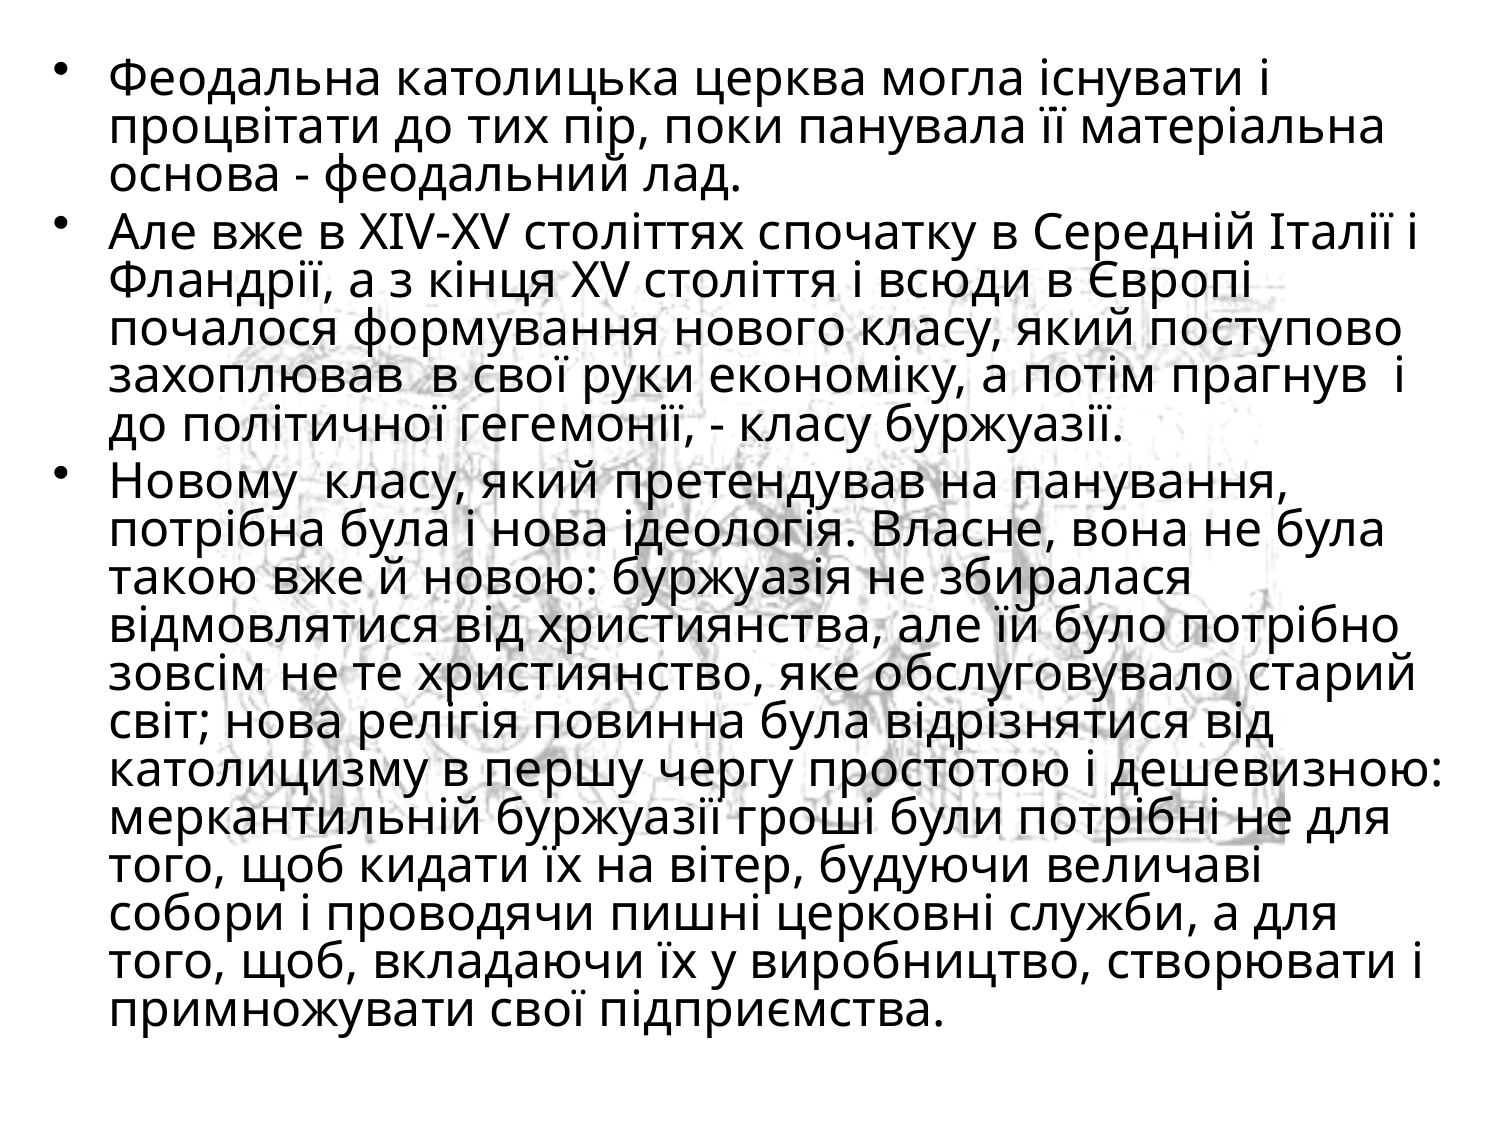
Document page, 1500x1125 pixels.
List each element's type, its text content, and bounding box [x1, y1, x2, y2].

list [215, 49, 1285, 1076]
list Феодальна католицька церква могла існувати і процвітати до тих пір, поки панувала її матеріальна основа - феодальний лад. Але вже в XIV-XV століттях спочатку в Середній Італії і Фландрії, а з кінця XV століття і всюди в Європі почалося формування нового класу, який поступово захоплював в свої руки економіку, а потім прагнув і до політичної гегемонії, - класу буржуазії. Новому класу, який претендував на панування, потрібна була і нова ідеологія. Власне, вона не була такою вже й новою: буржуазія не збиралася відмовлятися від християнства, але їй було потрібно зовсім не те християнство, яке обслуговувало старий світ; нова релігія повинна була відрізнятися від католицизму в першу чергу простотою і дешевизною: меркантильній буржуазії гроші були потрібні не для того, щоб кидати їх на вітер, будуючи величаві собори і проводячи пишні церковні служби, а для того, щоб, вкладаючи їх у виробництво, створювати і примножувати свої підприємства. [37, 49, 212, 1055]
list Феодальна католицька церква могла існувати і процвітати до тих пір, поки панувала її матеріальна основа - феодальний лад. Але вже в XIV-XV століттях спочатку в Середній Італії і Фландрії, а з кінця XV століття і всюди в Європі почалося формування нового класу, який поступово захоплював в свої руки економіку, а потім прагнув і до політичної гегемонії, - класу буржуазії. Новому класу, який претендував на панування, потрібна була і нова ідеологія. Власне, вона не була такою вже й новою: буржуазія не збиралася відмовлятися від християнства, але їй було потрібно зовсім не те християнство, яке обслуговувало старий світ; нова релігія повинна була відрізнятися від католицизму в першу чергу простотою і дешевизною: меркантильній буржуазії гроші були потрібні не для того, щоб кидати їх на вітер, будуючи величаві собори і проводячи пишні церковні служби, а для того, щоб, вкладаючи їх у виробництво, створювати і примножувати свої підприємства. [1285, 49, 1463, 1055]
